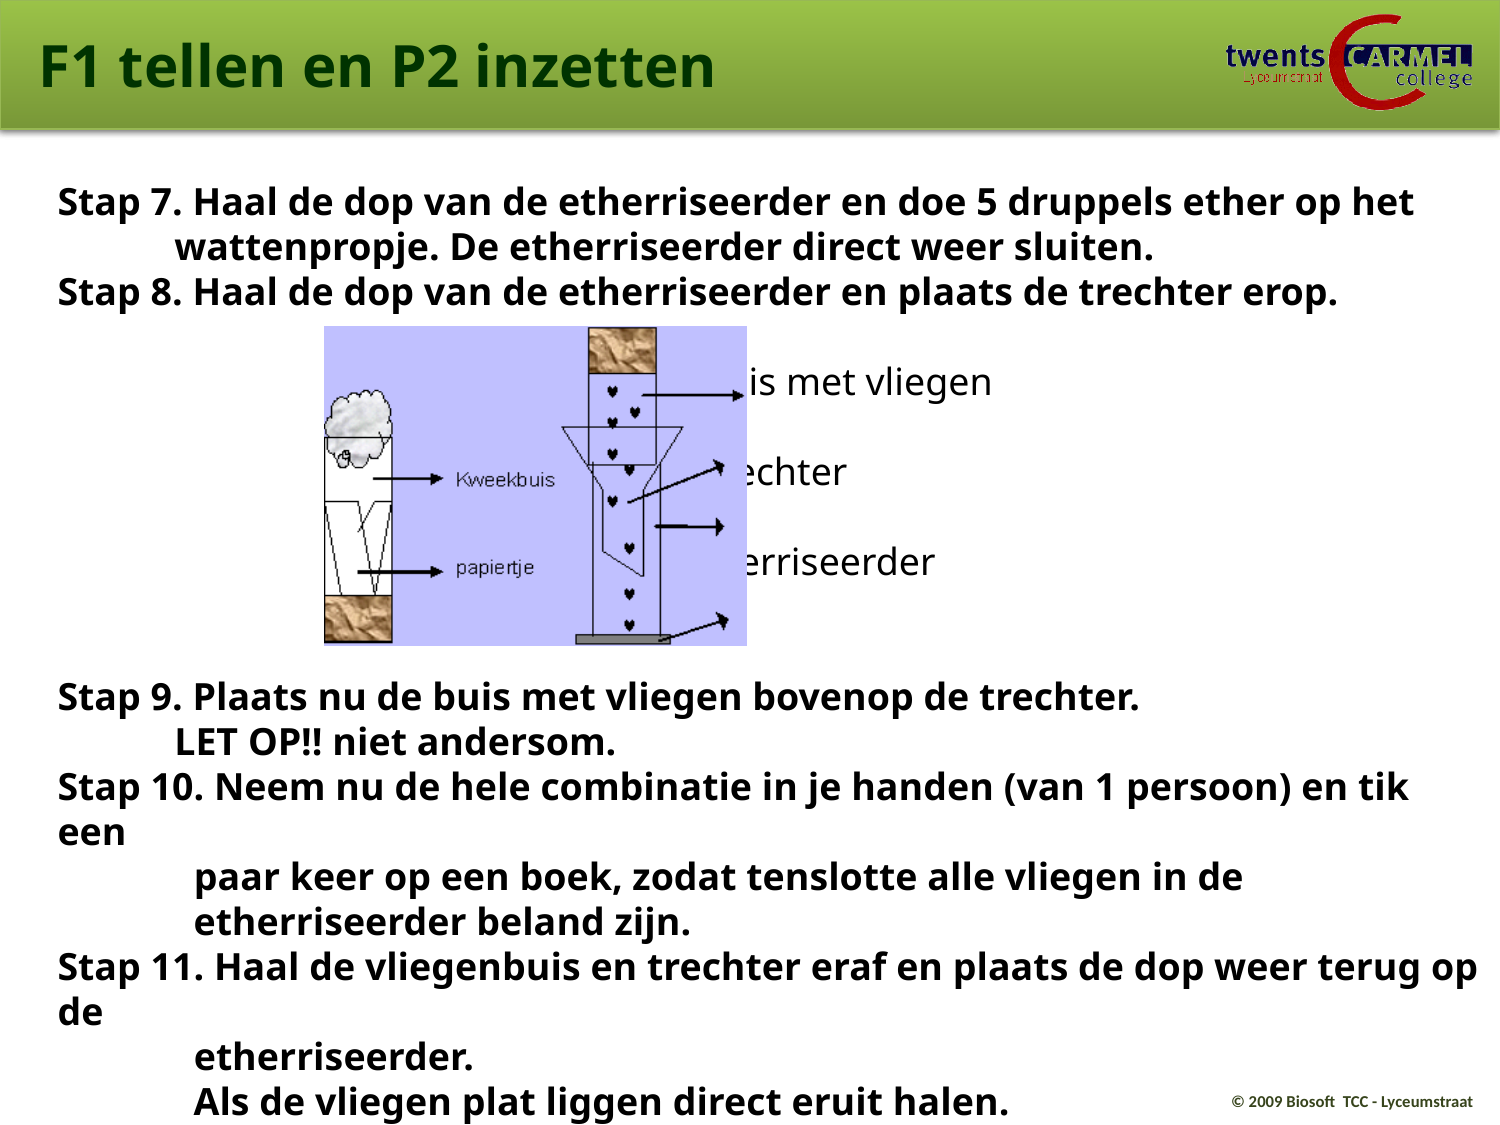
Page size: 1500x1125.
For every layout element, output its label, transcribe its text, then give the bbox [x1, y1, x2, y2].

text_box Stap 7. Haal de dop van de etherriseerder en doe 5 druppels ether op het wattenpropje. De etherriseerder direct weer sluiten. Stap 8. Haal de dop van de etherriseerder en plaats de trechter erop. Buis met vliegen Trechter Etherriseerder Stap 9. Plaats nu de buis met vliegen bovenop de trechter. LET OP!! niet andersom. Stap 10. Neem nu de hele combinatie in je handen (van 1 persoon) en tik een paar keer op een boek, zodat tenslotte alle vliegen in de etherriseerder beland zijn. Stap 11. Haal de vliegenbuis en trechter eraf en plaats de dop weer terug op de etherriseerder. Als de vliegen plat liggen direct eruit halen. Wacht niet onnodig lang wachten!!!!! Dan gaan de vliegen dood. [42, 125, 1496, 1125]
picture [1218, 9, 1489, 118]
title F1 tellen en P2 inzetten [23, 11, 1219, 118]
picture [324, 326, 748, 646]
